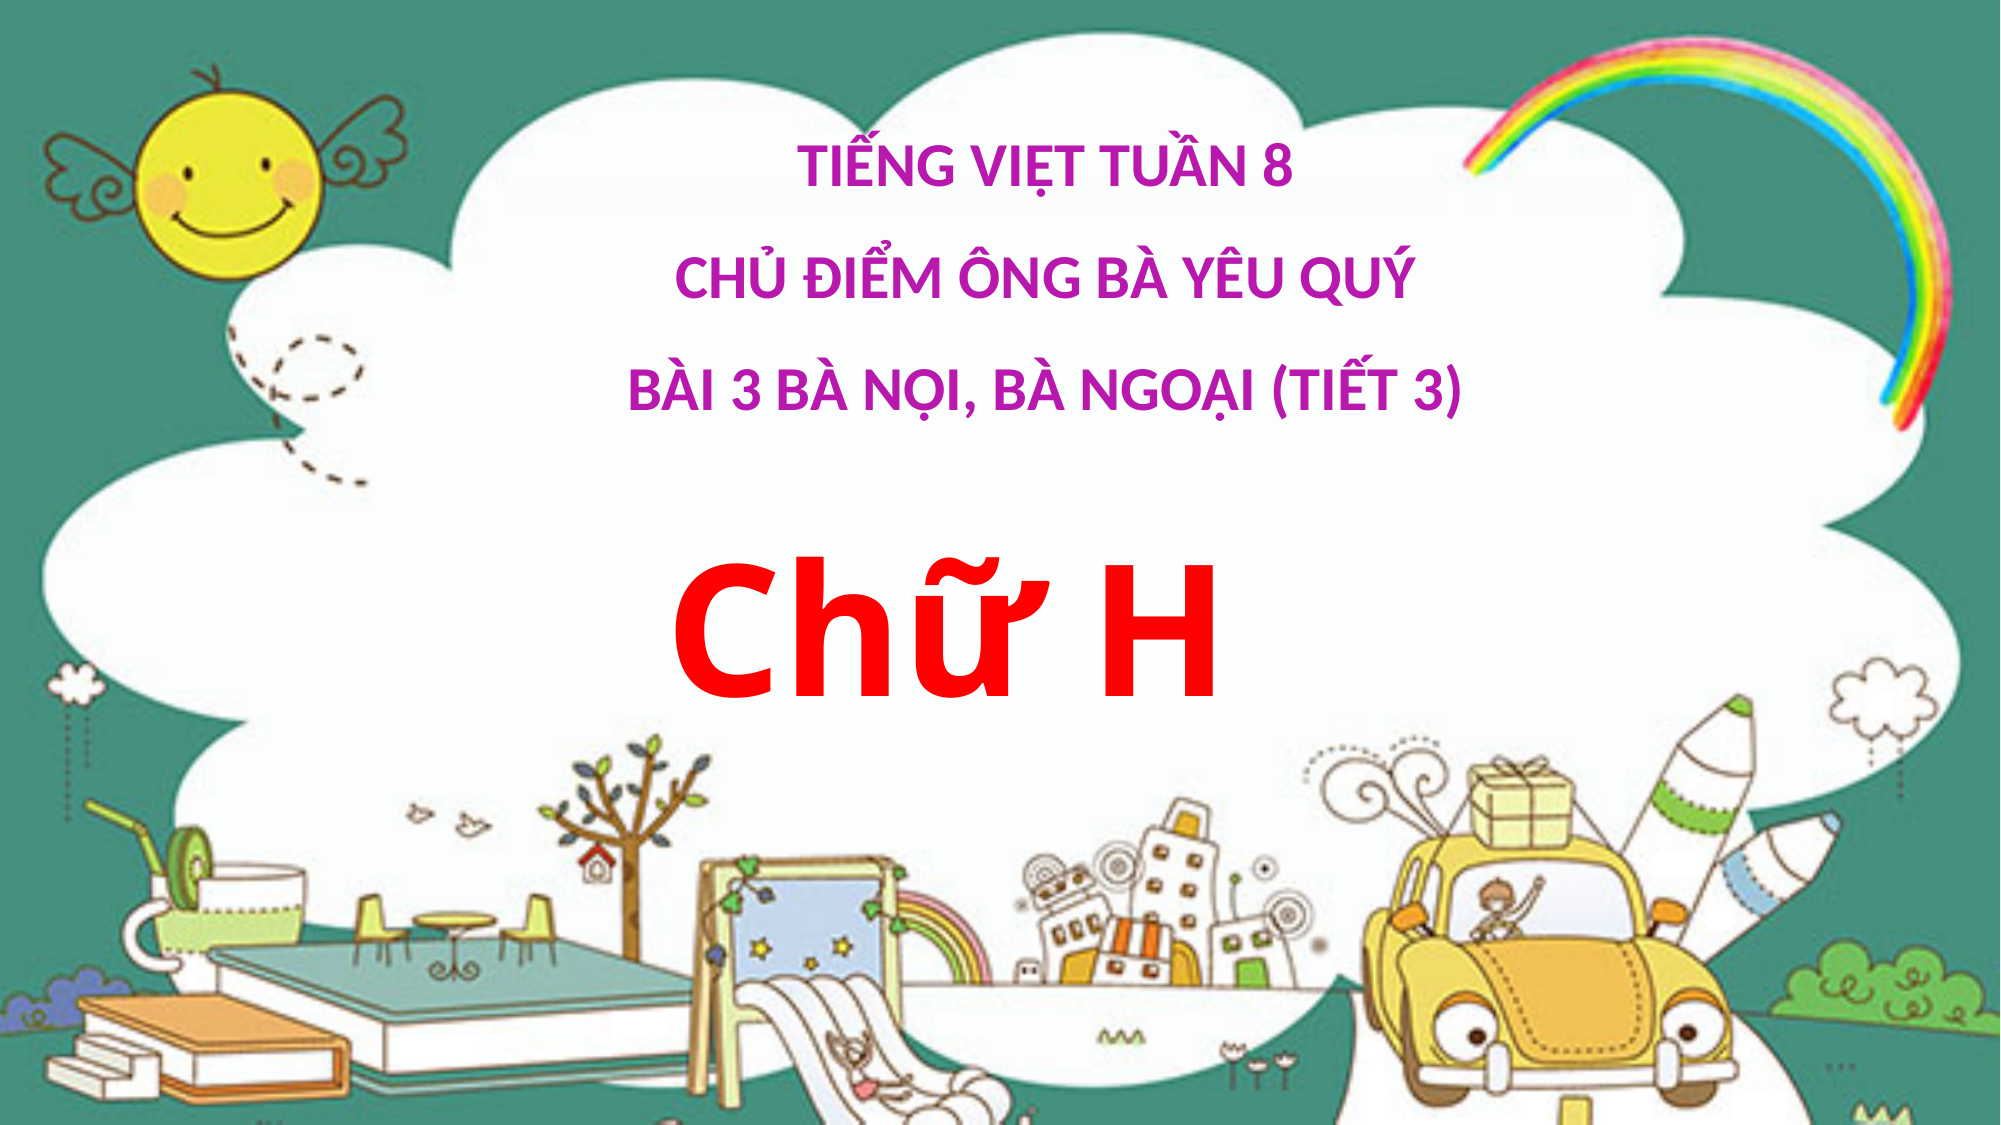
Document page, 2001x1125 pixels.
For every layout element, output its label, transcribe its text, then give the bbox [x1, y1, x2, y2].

text_box TIẾNG VIỆT TUẦN 8 CHỦ ĐIỂM ÔNG BÀ YÊU QUÝ BÀI 3 BÀ NỘI, BÀ NGOẠI (TIẾT 3) [119, 78, 1974, 431]
text_box Chữ H [603, 505, 1365, 741]
picture [0, 0, 2001, 1125]
